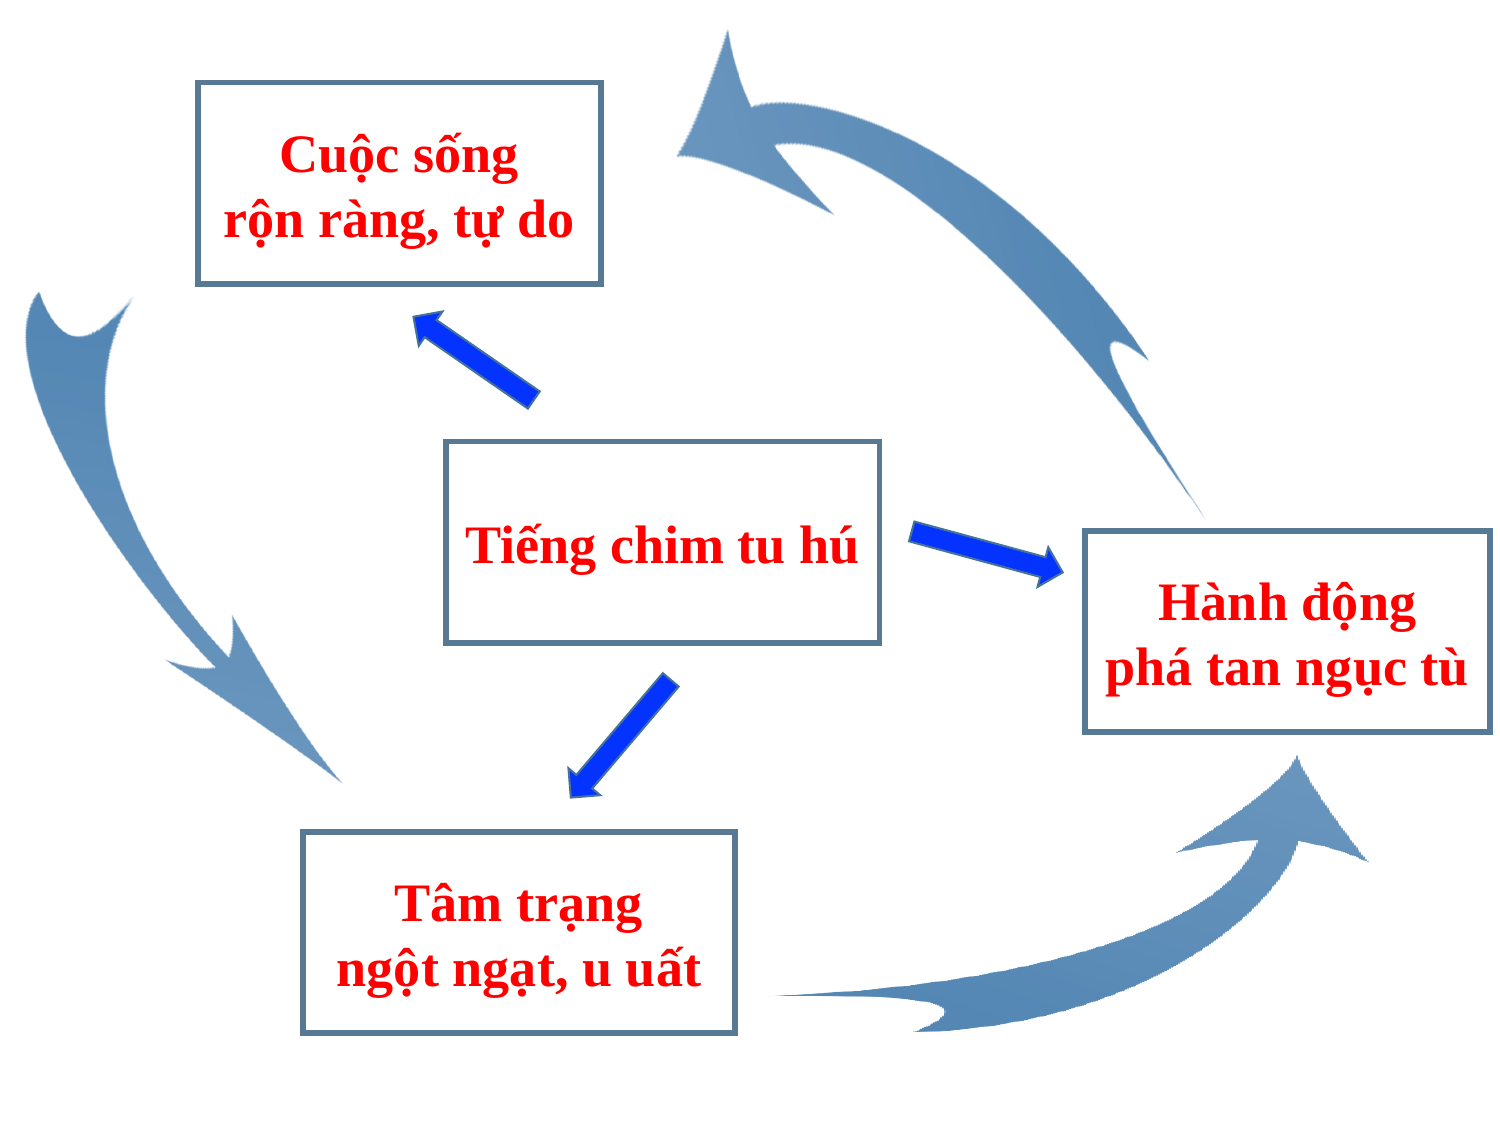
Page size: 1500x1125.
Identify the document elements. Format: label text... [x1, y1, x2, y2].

text_box Hành động phá tan ngục tù [1084, 530, 1491, 733]
text_box Cuộc sống rộn ràng, tự do [197, 82, 602, 285]
text_box [907, 520, 1065, 589]
picture [599, 149, 1271, 439]
text_box [412, 310, 542, 410]
text_box Tiếng chim tu hú [445, 441, 881, 644]
picture [77, 246, 325, 805]
text_box Tâm trạng ngột ngạt, u uất [302, 831, 736, 1034]
picture [765, 755, 1369, 1032]
text_box [567, 671, 681, 799]
